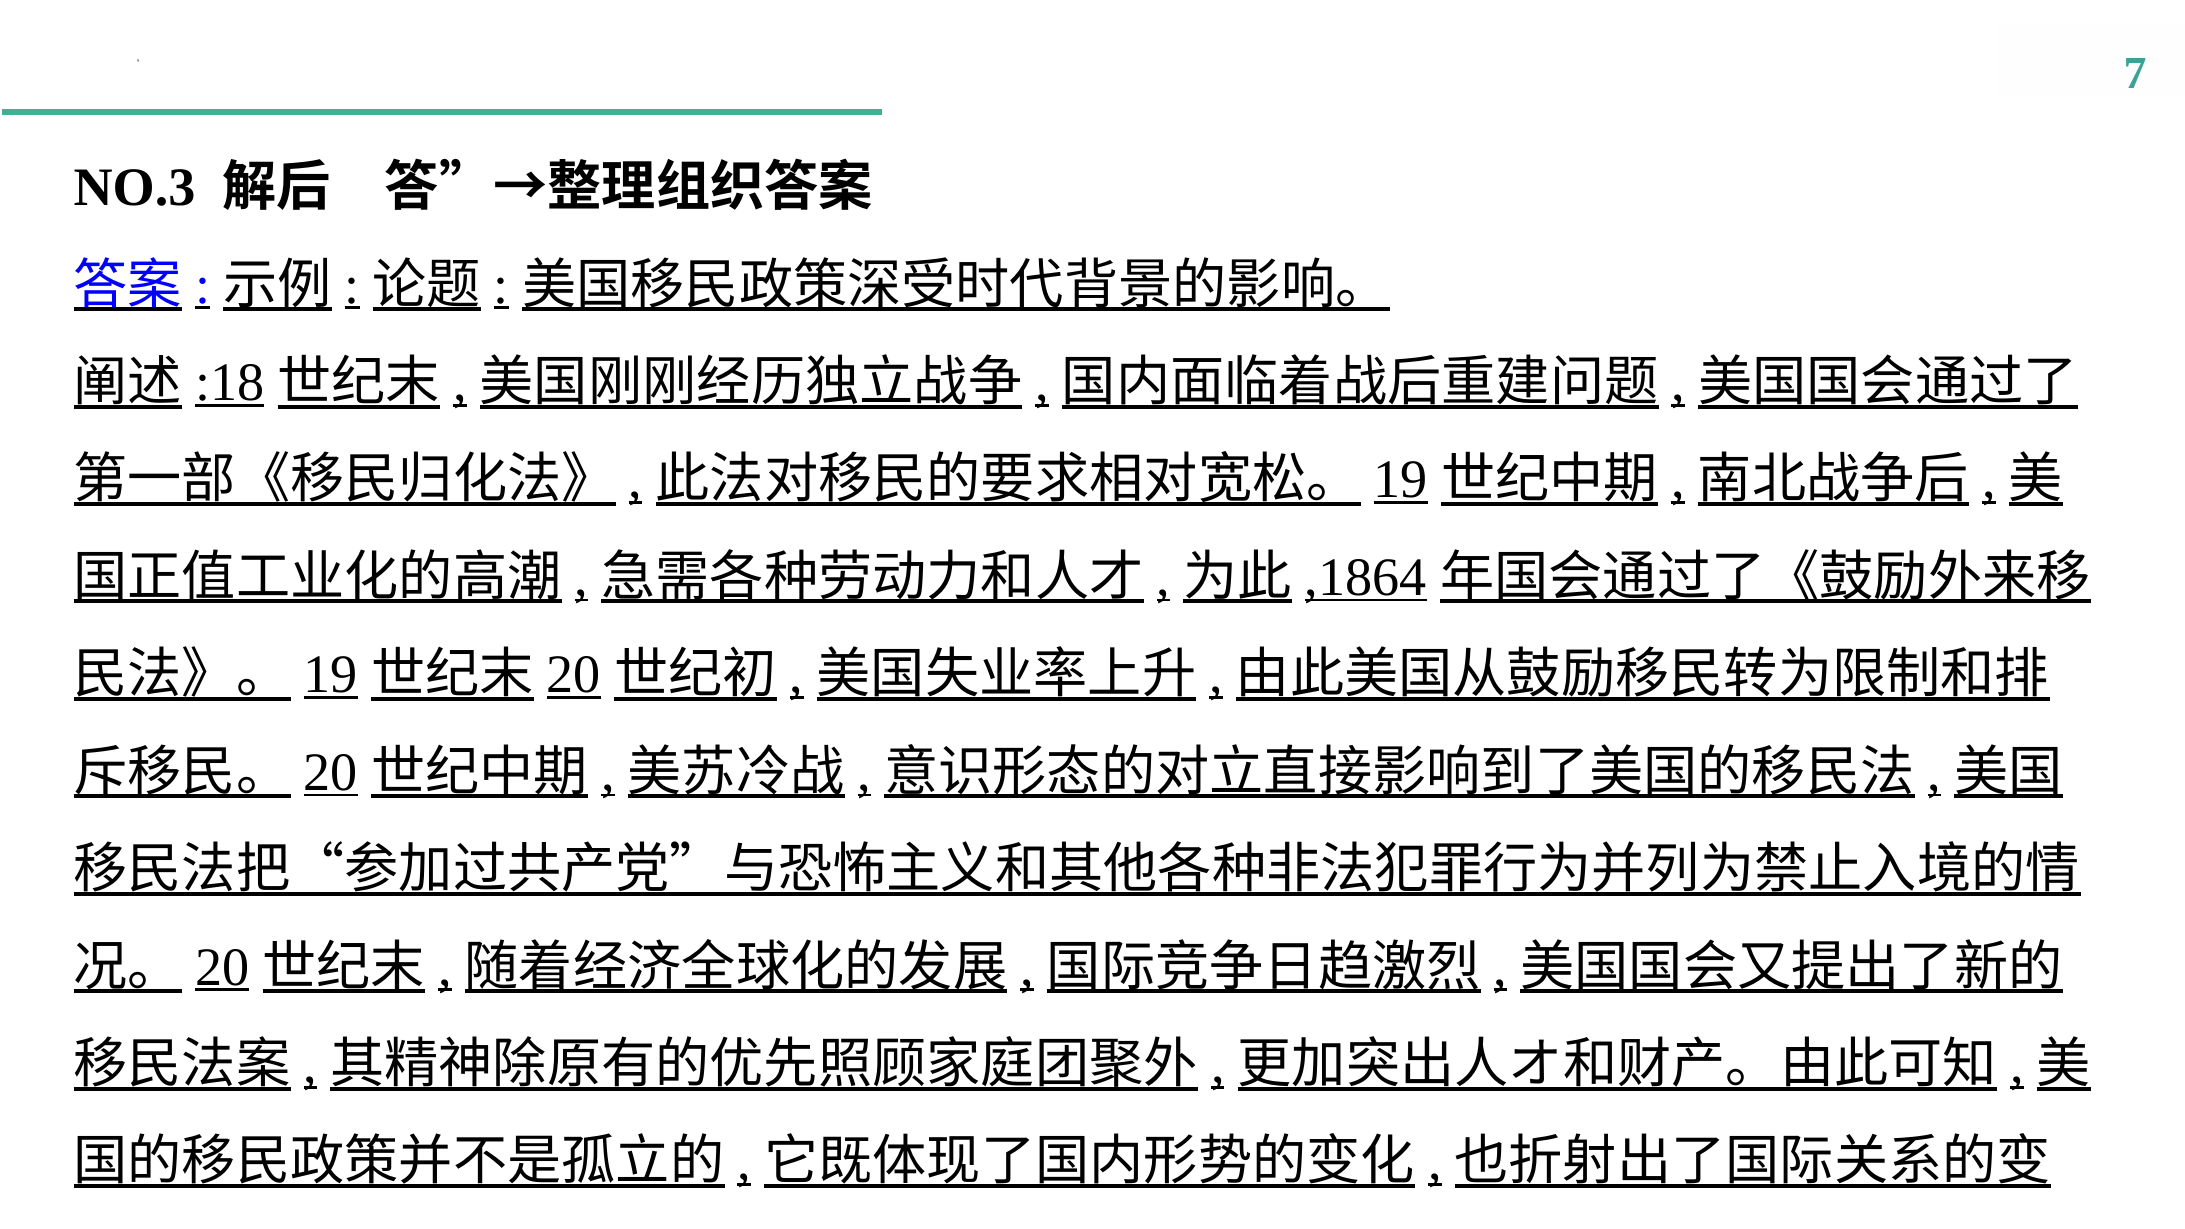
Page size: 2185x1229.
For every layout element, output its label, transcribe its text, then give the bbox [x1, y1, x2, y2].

text_box NO.3 解后 答”→整理组织答案 答案:示例:论题:美国移民政策深受时代背景的影响。 阐述:18世纪末,美国刚刚经历独立战争,国内面临着战后重建问题,美国国会通过了第一部《移民归化法》,此法对移民的要求相对宽松。19世纪中期,南北战争后,美国正值工业化的高潮,急需各种劳动力和人才,为此,1864年国会通过了《鼓励外来移民法》。19世纪末20世纪初,美国失业率上升,由此美国从鼓励移民转为限制和排斥移民。20世纪中期,美苏冷战,意识形态的对立直接影响到了美国的移民法,美国移民法把“参加过共产党”与恐怖主义和其他各种非法犯罪行为并列为禁止入境的情况。20世纪末,随着经济全球化的发展,国际竞争日趋激烈,美国国会又提出了新的移民法案,其精神除原有的优先照顾家庭团聚外,更加突出人オ和财产。由此可知,美国的移民政策并不是孤立的,它既体现了国内形势的变化,也折射出了国际关系的变迁。。 [52, 108, 2115, 1229]
